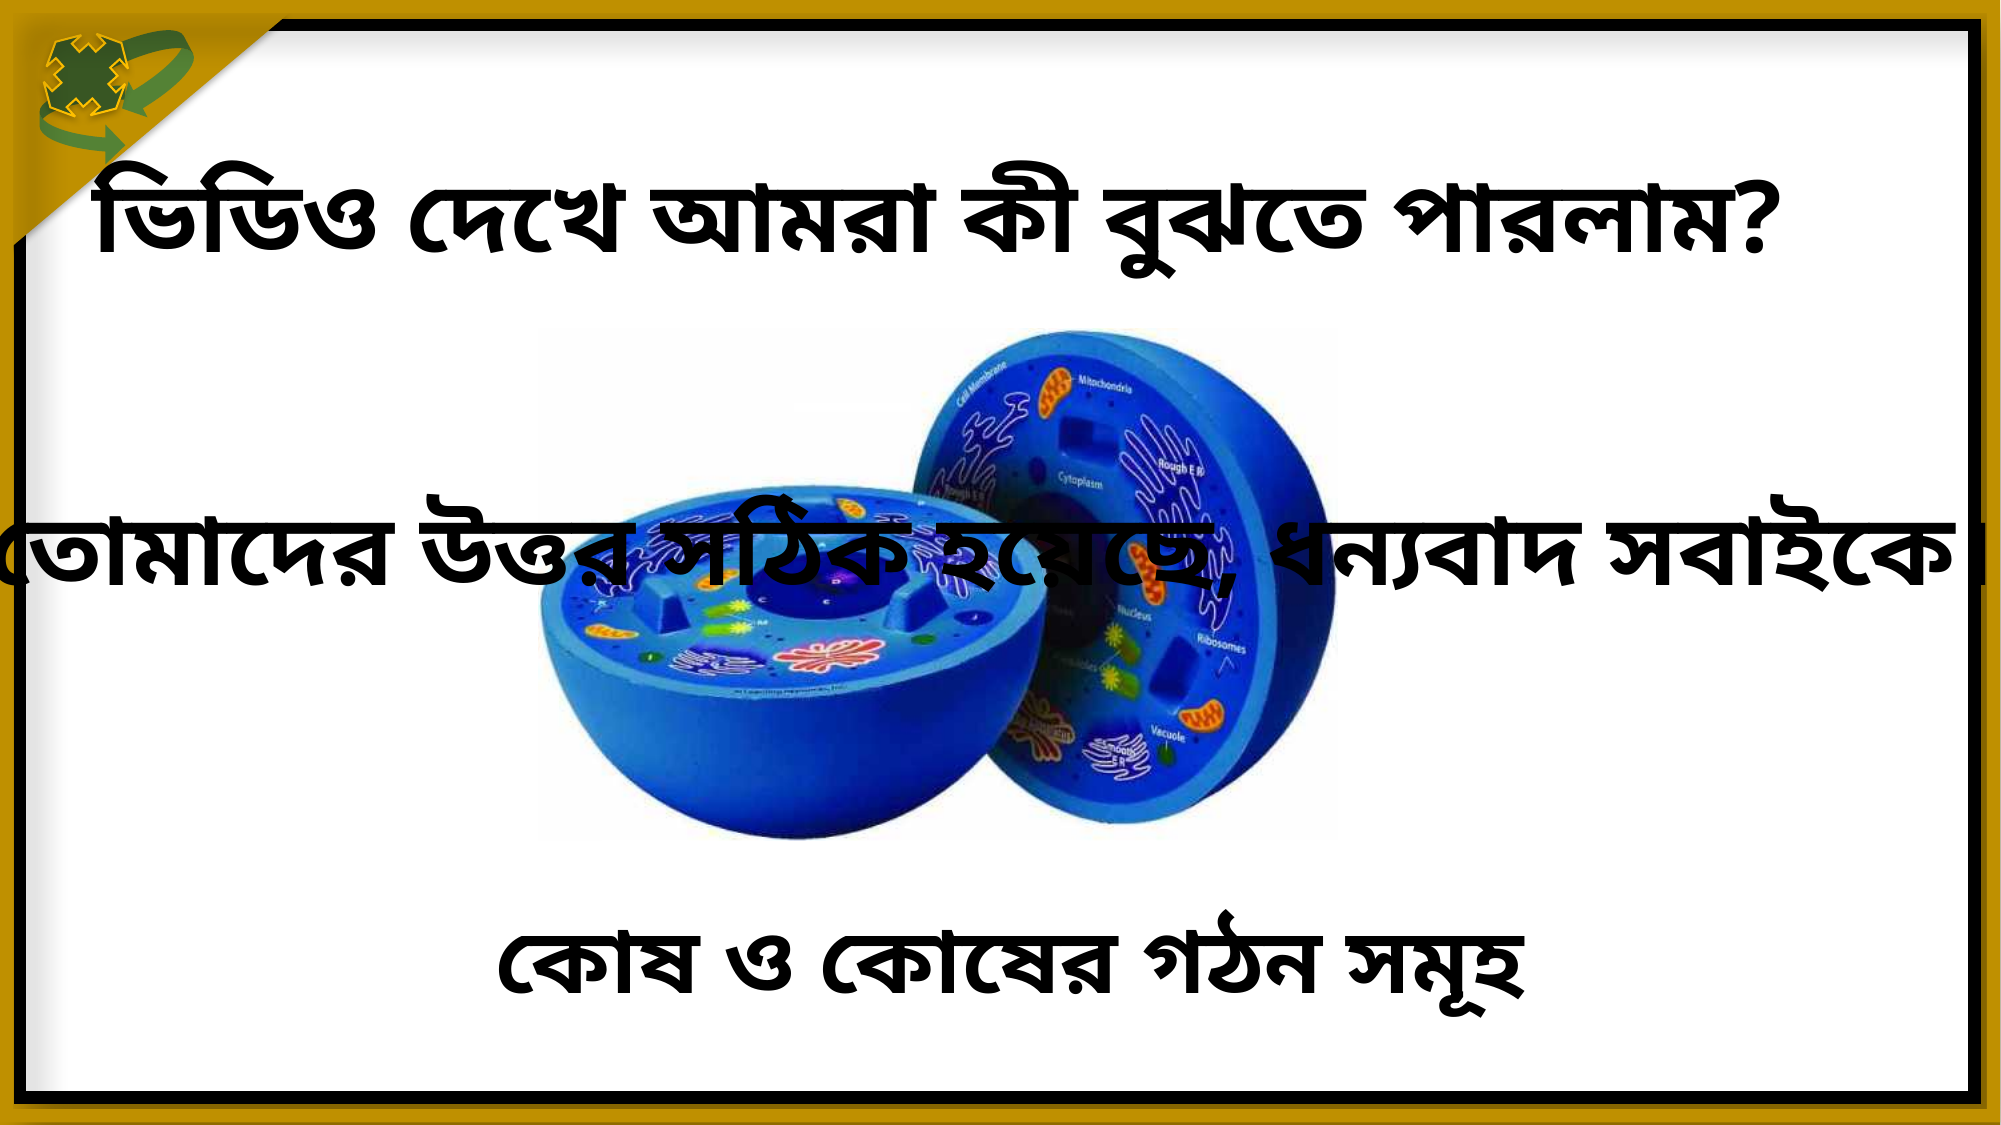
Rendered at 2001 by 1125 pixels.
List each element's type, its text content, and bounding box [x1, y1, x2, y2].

text_box তোমাদের উত্তর সঠিক হয়েছে, ধন্যবাদ সবাইকে। [1338, 478, 2000, 614]
picture [538, 328, 1338, 842]
text_box কোষ ও কোষের গঠন সমূহ [480, 894, 1563, 1019]
text_box তোমাদের উত্তর সঠিক হয়েছে, ধন্যবাদ সবাইকে। [0, 478, 538, 614]
text_box ভিডিও দেখে আমরা কী বুঝতে পারলাম? [77, 144, 1798, 280]
